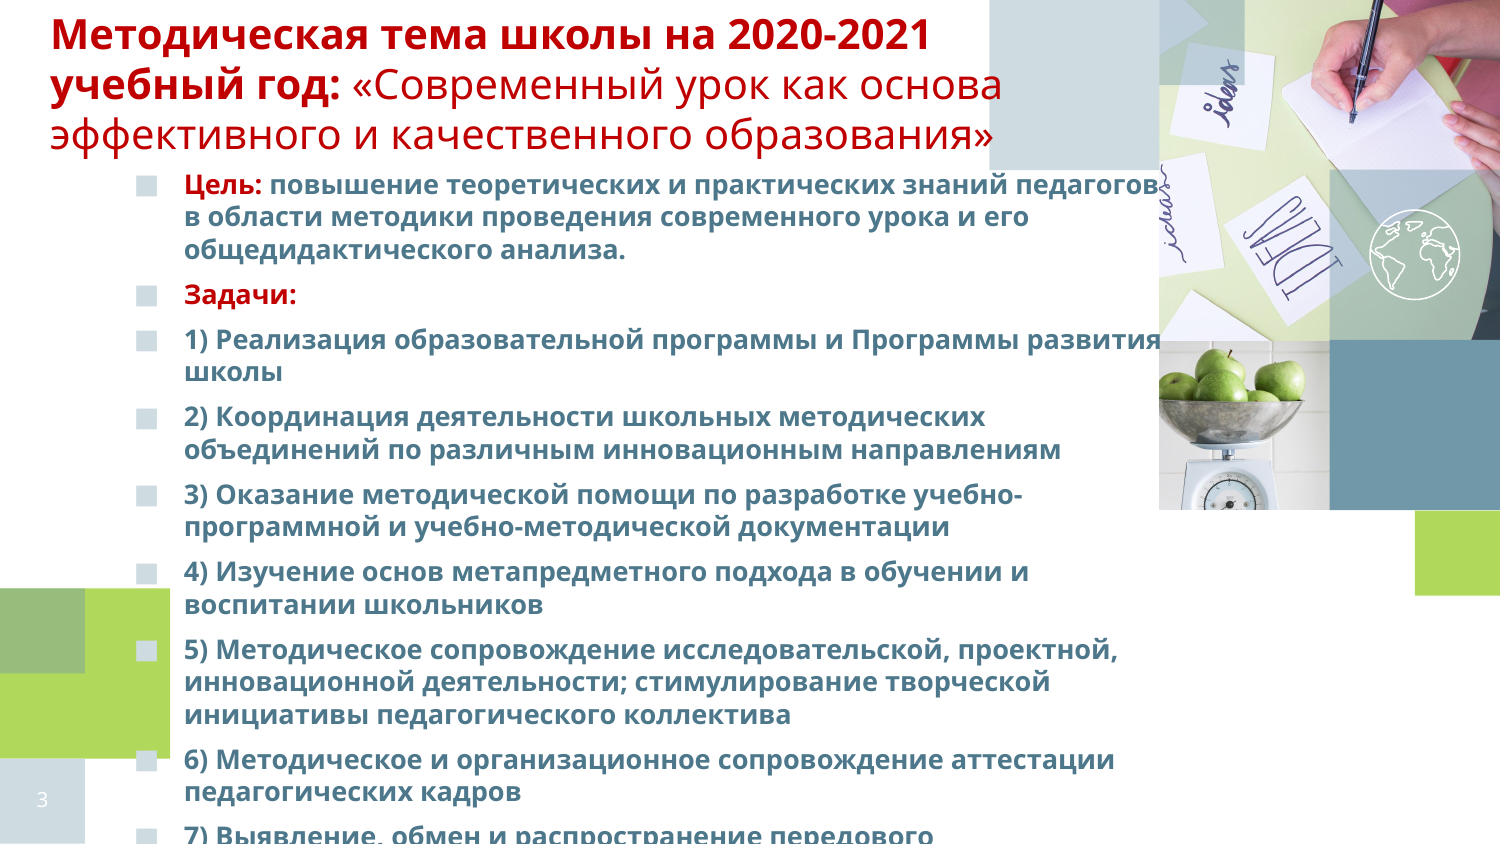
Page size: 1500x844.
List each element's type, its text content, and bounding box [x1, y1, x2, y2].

slide_number 3 [0, 758, 86, 844]
list Цель: повышение теоретических и практических знаний педагогов в области методики проведения современного урока и его общедидактического анализа. Задачи: 1) Реализация образовательной программы и Программы развития школы 2) Координация деятельности школьных методических объединений по различным инновационным направлениям 3) Оказание методической помощи по разработке учебно-программной и учебно-методической документации 4) Изучение основ метапредметного подхода в обучении и воспитании школьников 5) Методическое сопровождение исследовательской, проектной, инновационной деятельности; стимулирование творческой инициативы педагогического коллектива 6) Методическое и организационное сопровождение аттестации педагогических кадров 7) Выявление, обмен и распространение передового педагогического опыта [93, 152, 1184, 809]
picture [1160, 0, 1500, 510]
title Методическая тема школы на 2020-2021 учебный год: «Современный урок как основа эффективного и качественного образования» [35, 93, 1031, 223]
